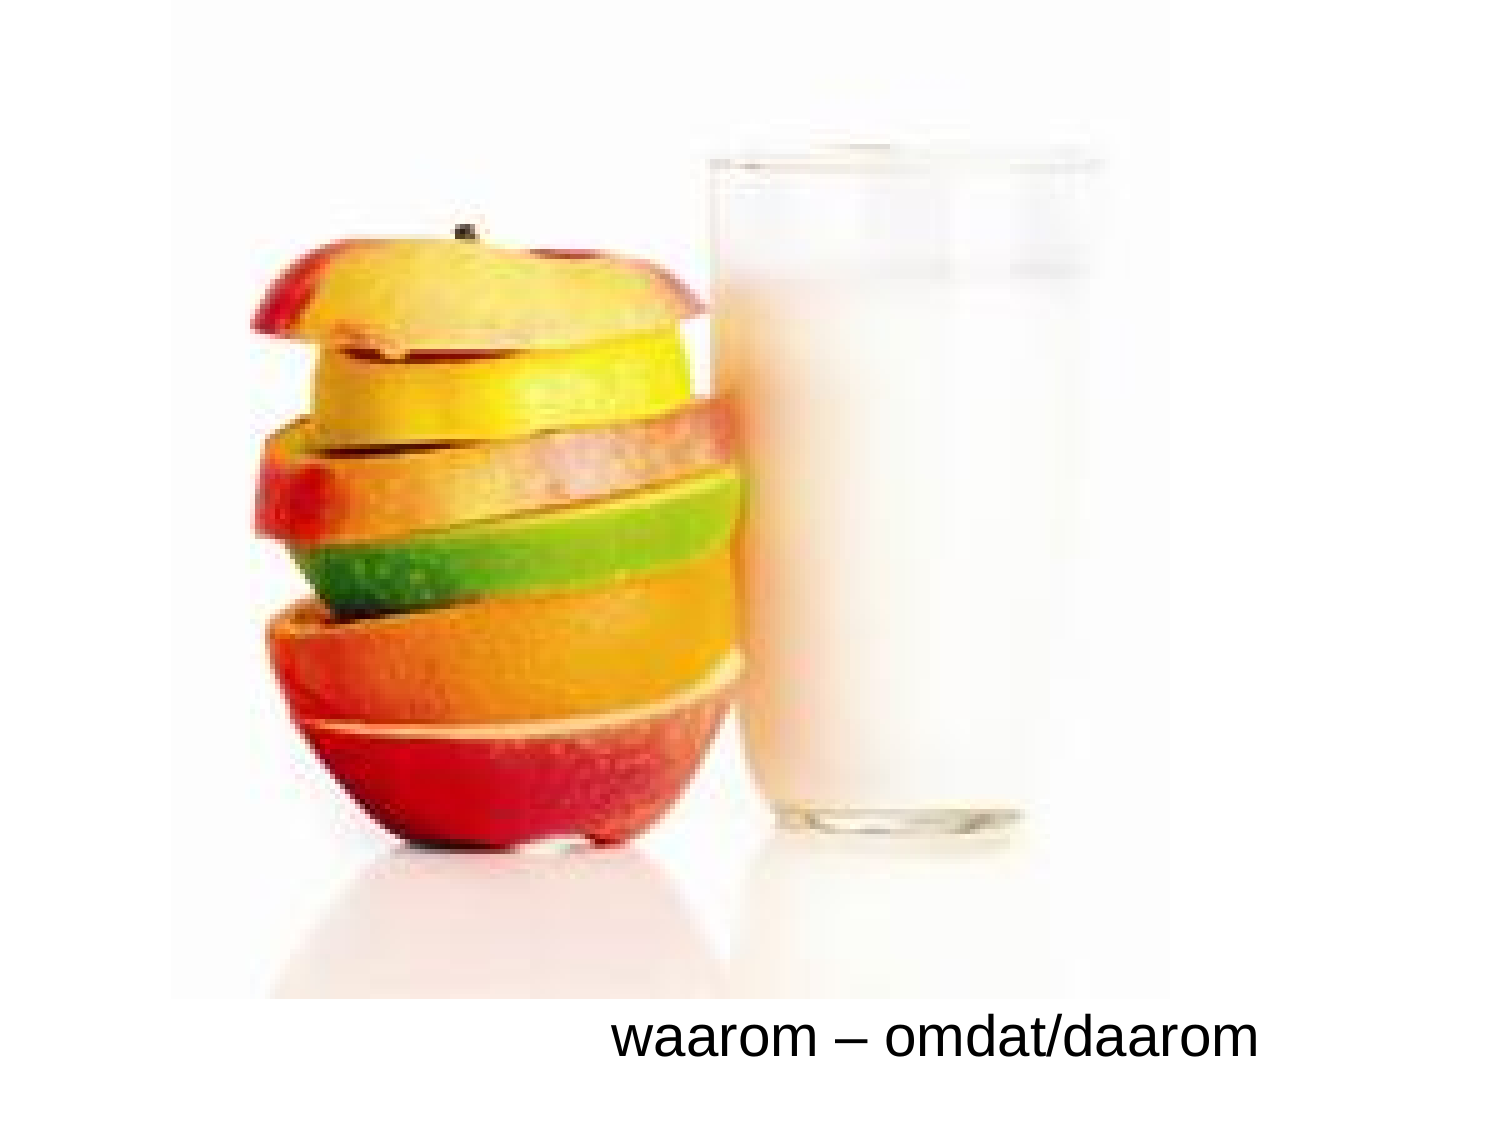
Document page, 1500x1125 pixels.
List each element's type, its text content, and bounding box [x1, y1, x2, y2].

text_box waarom – omdat/daarom [597, 990, 1276, 1076]
picture [170, 0, 1170, 999]
